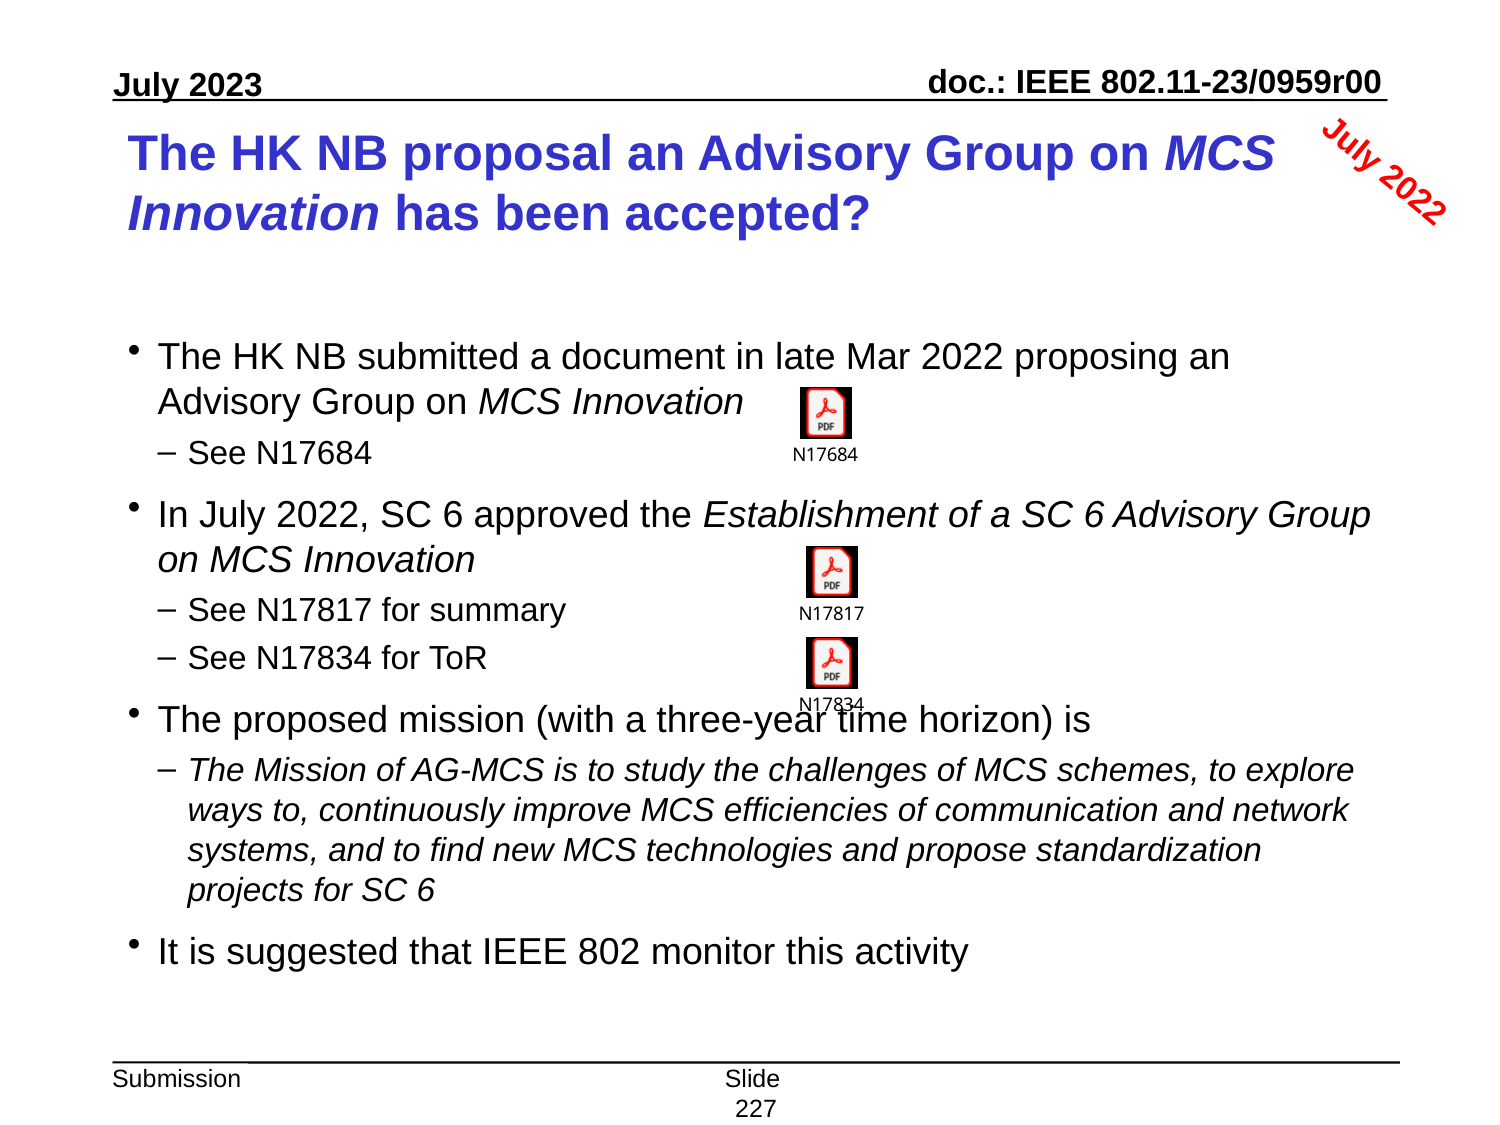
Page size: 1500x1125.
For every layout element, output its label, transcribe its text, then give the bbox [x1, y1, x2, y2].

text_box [749, 387, 901, 520]
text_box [755, 545, 907, 636]
title The HK NB proposal an Advisory Group on MCS Innovation has been accepted? [112, 112, 1450, 288]
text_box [756, 636, 907, 770]
slide_number Slide 227 [709, 1061, 803, 1093]
text_box July 2022 [1280, 72, 1495, 263]
list The HK NB submitted a document in late Mar 2022 proposing an Advisory Group on MCS Innovation See N17684 In July 2022, SC 6 approved the Establishment of a SC 6 Advisory Group on MCS Innovation See N17817 for summary See N17834 for ToR The proposed mission (with a three-year time horizon) is The Mission of AG-MCS is to study the challenges of MCS schemes, to explore ways to, continuously improve MCS efficiencies of communication and network systems, and to find new MCS technologies and propose standardization projects for SC 6 It is suggested that IEEE 802 monitor this activity [112, 324, 1388, 1000]
